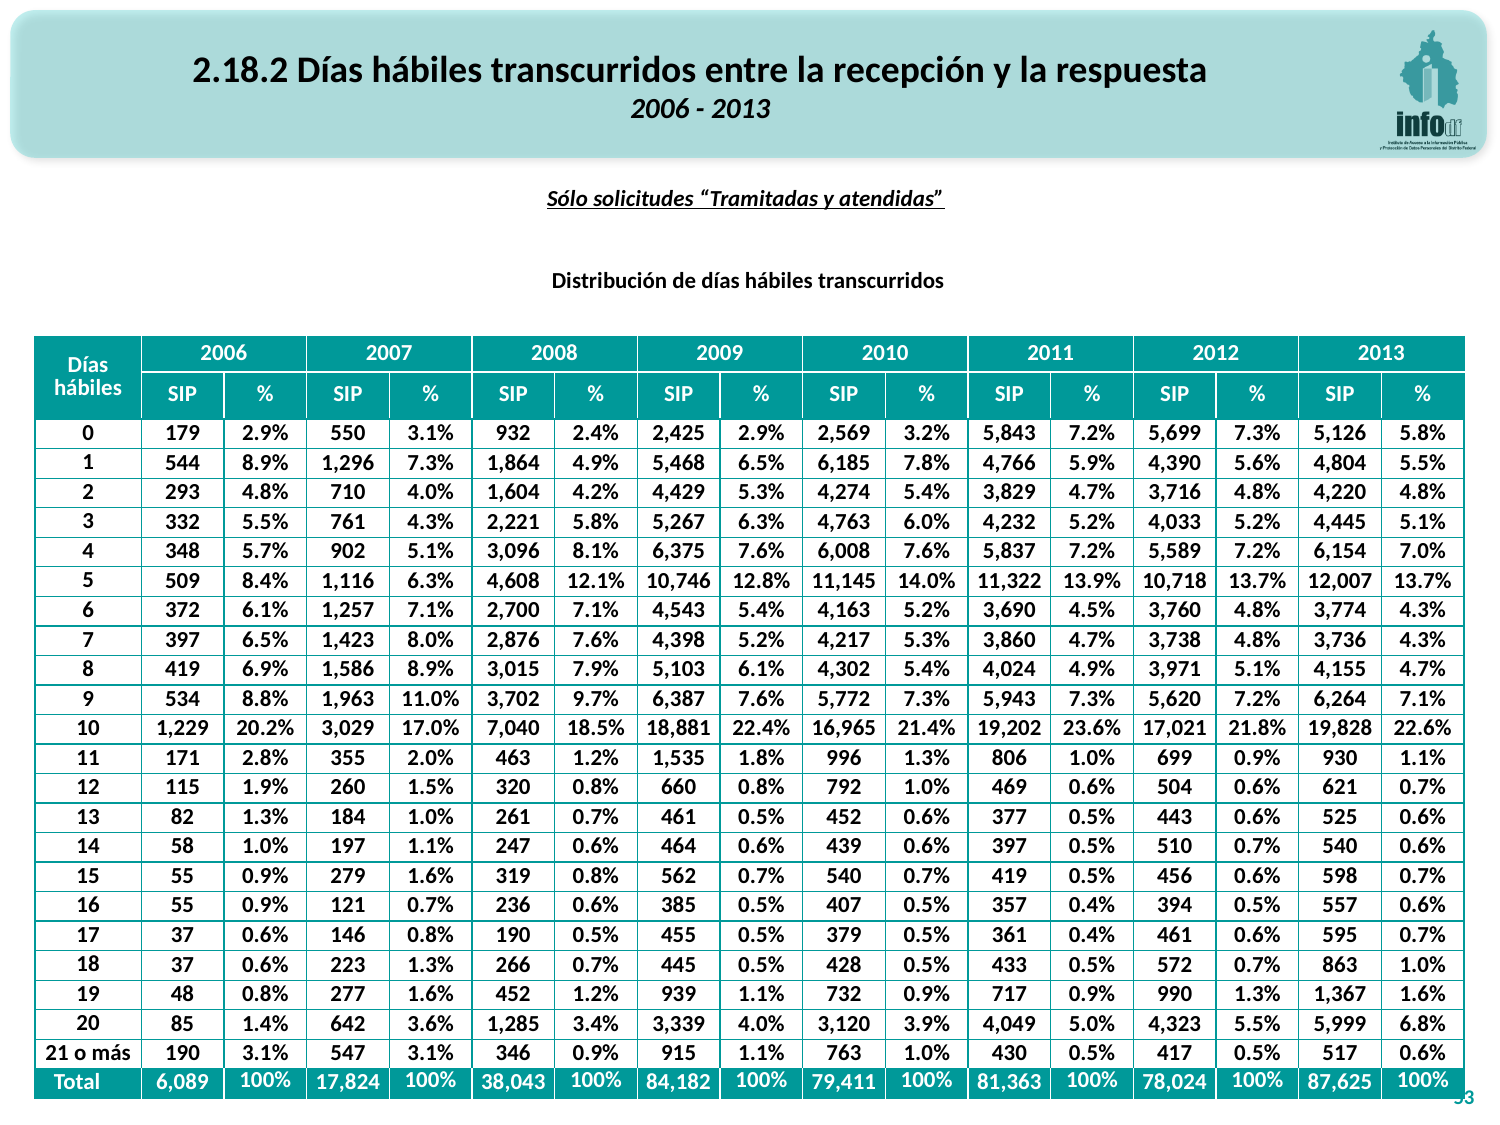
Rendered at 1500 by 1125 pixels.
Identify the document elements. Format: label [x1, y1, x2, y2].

table_cell [390, 1010, 471, 1039]
table_cell [36, 656, 141, 684]
table_cell [969, 863, 1050, 891]
table_cell [307, 567, 389, 596]
table_cell [142, 1040, 223, 1068]
table_cell [142, 1069, 223, 1098]
table_cell [969, 1040, 1050, 1068]
table_cell [473, 981, 554, 1009]
table_cell [1299, 656, 1381, 684]
table_cell [1299, 951, 1381, 980]
table_cell [969, 449, 1050, 478]
table_cell [886, 420, 967, 448]
table_cell [307, 373, 389, 418]
table_cell [969, 745, 1050, 773]
table_cell [473, 656, 554, 684]
table_cell [1217, 597, 1298, 625]
table_cell [721, 686, 802, 714]
table_cell [1134, 567, 1215, 596]
table_cell [307, 686, 389, 714]
table_cell [638, 922, 719, 950]
table_cell [307, 508, 389, 537]
table_cell [638, 804, 719, 832]
table_cell [1051, 981, 1133, 1009]
table_cell [36, 922, 141, 950]
table_cell [1051, 508, 1133, 537]
table_cell [1382, 863, 1463, 891]
table_cell [390, 1069, 471, 1098]
table_cell [142, 863, 223, 891]
table_cell [969, 686, 1050, 714]
table_cell [803, 420, 885, 448]
picture [1389, 28, 1480, 150]
table_cell [307, 774, 389, 802]
table_cell [36, 420, 141, 448]
table_cell [1051, 892, 1133, 920]
table_cell [886, 804, 967, 832]
table_cell [225, 508, 306, 537]
table_cell [390, 1040, 471, 1068]
table_cell [1217, 863, 1298, 891]
table_cell [390, 479, 471, 507]
table_cell [142, 715, 223, 743]
table_cell [36, 981, 141, 1009]
table_cell [142, 774, 223, 802]
table_cell [721, 567, 802, 596]
table_cell [886, 833, 967, 861]
table_cell [1134, 892, 1215, 920]
table_cell [721, 774, 802, 802]
table_cell [473, 892, 554, 920]
table_cell [1382, 804, 1463, 832]
table_cell [1051, 686, 1133, 714]
table_cell [886, 656, 967, 684]
table_cell [225, 567, 306, 596]
table_cell [142, 479, 223, 507]
table_cell [225, 538, 306, 566]
table_cell [1134, 538, 1215, 566]
table_cell [1134, 597, 1215, 625]
table_cell [307, 656, 389, 684]
table_cell [721, 538, 802, 566]
table_cell [390, 597, 471, 625]
table_cell [225, 951, 306, 980]
table_cell [1217, 627, 1298, 655]
table_cell [1051, 1040, 1133, 1068]
table_cell [307, 538, 389, 566]
table_cell [307, 1010, 389, 1039]
table_cell [969, 656, 1050, 684]
table_cell [969, 1069, 1050, 1098]
table_cell [142, 373, 223, 418]
table_cell [1134, 686, 1215, 714]
table_cell [1134, 627, 1215, 655]
table_cell [638, 1069, 719, 1098]
table_cell [803, 804, 885, 832]
table_cell [886, 1069, 967, 1098]
table_cell [36, 686, 141, 714]
table_cell [886, 1010, 967, 1039]
table_cell [473, 863, 554, 891]
slide_number [1429, 1056, 1490, 1117]
table_cell [307, 449, 389, 478]
table_header [307, 337, 471, 371]
table_cell [555, 833, 637, 861]
table_cell [1051, 567, 1133, 596]
table_cell [1382, 597, 1463, 625]
table_cell [307, 951, 389, 980]
table_cell [1051, 951, 1133, 980]
table_cell [1134, 1069, 1215, 1098]
table_cell [721, 656, 802, 684]
table_cell [390, 373, 471, 418]
table_cell [1134, 1010, 1215, 1039]
table_cell [969, 627, 1050, 655]
table_cell [1217, 804, 1298, 832]
table_cell [142, 833, 223, 861]
table_cell [1299, 774, 1381, 802]
table_cell [36, 774, 141, 802]
table_cell [803, 892, 885, 920]
table_cell [307, 479, 389, 507]
table_cell [36, 1010, 141, 1039]
table_cell [225, 656, 306, 684]
table_cell [886, 449, 967, 478]
table_cell [721, 373, 802, 418]
table_cell [1051, 833, 1133, 861]
table_cell [1051, 479, 1133, 507]
table_cell [886, 745, 967, 773]
table_cell [36, 833, 141, 861]
table_cell [142, 922, 223, 950]
table_cell [225, 597, 306, 625]
table_cell [555, 774, 637, 802]
table_cell [969, 373, 1050, 418]
table_cell [1299, 892, 1381, 920]
table_cell [1134, 420, 1215, 448]
table_cell [142, 449, 223, 478]
table_cell [1217, 479, 1298, 507]
table_cell [969, 715, 1050, 743]
table_cell [1217, 686, 1298, 714]
table_cell [1051, 1010, 1133, 1039]
table_cell [1382, 981, 1463, 1009]
table_cell [721, 892, 802, 920]
table_cell [1299, 373, 1381, 418]
table_cell [1382, 951, 1463, 980]
table_cell [390, 538, 471, 566]
table_cell [1299, 627, 1381, 655]
table_cell [886, 981, 967, 1009]
table_cell [555, 1010, 637, 1039]
table_cell [803, 863, 885, 891]
table_cell [803, 373, 885, 418]
table_cell [1382, 479, 1463, 507]
table_cell [803, 479, 885, 507]
table_cell [555, 538, 637, 566]
table_cell [1051, 627, 1133, 655]
table_cell [473, 538, 554, 566]
table_cell [225, 804, 306, 832]
table_cell [225, 981, 306, 1009]
table_cell [36, 745, 141, 773]
table_cell [1382, 922, 1463, 950]
table_cell [555, 567, 637, 596]
table_cell [473, 1040, 554, 1068]
table_cell [886, 538, 967, 566]
table_cell [969, 833, 1050, 861]
table_cell [390, 774, 471, 802]
table_cell [36, 1069, 141, 1098]
table_cell [803, 597, 885, 625]
table_cell [803, 981, 885, 1009]
table_cell [307, 745, 389, 773]
table_cell [969, 922, 1050, 950]
table_cell [225, 922, 306, 950]
table_cell [638, 833, 719, 861]
table_cell [1382, 774, 1463, 802]
table_cell [638, 656, 719, 684]
table_cell [1382, 833, 1463, 861]
table_cell [1217, 567, 1298, 596]
table_cell [803, 1040, 885, 1068]
table_cell [1217, 774, 1298, 802]
table_cell [638, 597, 719, 625]
table_cell [886, 951, 967, 980]
table_cell [1382, 1010, 1463, 1039]
table_cell [803, 656, 885, 684]
table_cell [142, 567, 223, 596]
table_cell [886, 686, 967, 714]
table_cell [1051, 745, 1133, 773]
table_cell [886, 597, 967, 625]
table_cell [1051, 863, 1133, 891]
table_cell [1217, 715, 1298, 743]
table_cell [225, 627, 306, 655]
table_cell [969, 597, 1050, 625]
table_cell [1382, 656, 1463, 684]
table_cell [1134, 774, 1215, 802]
table_cell [473, 479, 554, 507]
table_cell [555, 715, 637, 743]
table_cell [555, 922, 637, 950]
table_cell [803, 715, 885, 743]
table_cell [1134, 449, 1215, 478]
table_cell [1051, 538, 1133, 566]
table_cell [142, 686, 223, 714]
table_cell [1299, 420, 1381, 448]
table_cell [225, 479, 306, 507]
table_cell [307, 420, 389, 448]
table_cell [721, 449, 802, 478]
table_cell [1217, 922, 1298, 950]
table_cell [886, 863, 967, 891]
table_cell [1051, 922, 1133, 950]
table_cell [142, 538, 223, 566]
table_cell [390, 833, 471, 861]
table_cell [36, 951, 141, 980]
table_cell [36, 567, 141, 596]
table_cell [555, 508, 637, 537]
table_cell [638, 863, 719, 891]
table_cell [969, 804, 1050, 832]
table_cell [473, 373, 554, 418]
table_cell [1134, 863, 1215, 891]
table_cell [1051, 1069, 1133, 1098]
table_cell [307, 715, 389, 743]
table_cell [1299, 1040, 1381, 1068]
table_cell [142, 597, 223, 625]
table_cell [803, 508, 885, 537]
table_cell [969, 538, 1050, 566]
table_cell [555, 479, 637, 507]
table_cell [555, 449, 637, 478]
table_cell [555, 892, 637, 920]
table_cell [1382, 1069, 1463, 1098]
table_cell [886, 627, 967, 655]
table_cell [969, 951, 1050, 980]
table_header [473, 337, 637, 371]
table_cell [638, 892, 719, 920]
table_cell [307, 627, 389, 655]
table_cell [225, 686, 306, 714]
table_cell [1299, 1069, 1381, 1098]
table_cell [390, 508, 471, 537]
table_cell [555, 420, 637, 448]
table_cell [36, 892, 141, 920]
table_cell [36, 449, 141, 478]
table_cell [473, 833, 554, 861]
table_cell [1217, 745, 1298, 773]
table_cell [1299, 745, 1381, 773]
table_cell [886, 508, 967, 537]
table_cell [142, 420, 223, 448]
table_cell [36, 508, 141, 537]
table_cell [390, 627, 471, 655]
table_cell [390, 951, 471, 980]
table_cell [721, 508, 802, 537]
table_cell [390, 892, 471, 920]
table_cell [886, 892, 967, 920]
table_header [969, 337, 1133, 371]
table_cell [803, 951, 885, 980]
table_cell [886, 715, 967, 743]
table_cell [225, 863, 306, 891]
table_cell [803, 833, 885, 861]
table_cell [1299, 863, 1381, 891]
table_cell [473, 951, 554, 980]
text_box [12, 13, 1389, 156]
table_cell [969, 981, 1050, 1009]
table_cell [721, 1010, 802, 1039]
table_cell [721, 863, 802, 891]
table_cell [1382, 449, 1463, 478]
table_cell [307, 892, 389, 920]
table_cell [638, 508, 719, 537]
table_cell [36, 863, 141, 891]
table_cell [886, 922, 967, 950]
table_header [638, 337, 802, 371]
table_cell [1382, 420, 1463, 448]
table_cell [307, 981, 389, 1009]
table_cell [803, 449, 885, 478]
table_cell [142, 804, 223, 832]
table_cell [721, 745, 802, 773]
table_header [803, 337, 967, 371]
table_cell [969, 508, 1050, 537]
table_cell [1299, 715, 1381, 743]
table_cell [1051, 774, 1133, 802]
table_cell [1217, 538, 1298, 566]
table_cell [142, 508, 223, 537]
table_cell [1134, 1040, 1215, 1068]
table_cell [390, 449, 471, 478]
table_cell [886, 479, 967, 507]
table_cell [803, 567, 885, 596]
table_cell [473, 420, 554, 448]
table_cell [225, 420, 306, 448]
table_cell [1217, 981, 1298, 1009]
table_cell [1382, 373, 1463, 418]
table_cell [473, 449, 554, 478]
table_cell [1217, 892, 1298, 920]
table_cell [1299, 1010, 1381, 1039]
table_cell [142, 951, 223, 980]
table_cell [1217, 373, 1298, 418]
table_cell [390, 922, 471, 950]
table_cell [473, 804, 554, 832]
table_cell [1217, 833, 1298, 861]
table_cell [555, 951, 637, 980]
table_cell [803, 1069, 885, 1098]
table_cell [721, 479, 802, 507]
table_cell [1134, 479, 1215, 507]
table_cell [142, 1010, 223, 1039]
table_cell [390, 715, 471, 743]
table_cell [1051, 656, 1133, 684]
table_cell [225, 1069, 306, 1098]
table_cell [1217, 1069, 1298, 1098]
table_cell [638, 951, 719, 980]
table_cell [803, 745, 885, 773]
table_cell [307, 1069, 389, 1098]
table_cell [1382, 538, 1463, 566]
table_cell [307, 1040, 389, 1068]
table_cell [390, 863, 471, 891]
table_cell [1134, 981, 1215, 1009]
table_cell [36, 804, 141, 832]
table_cell [638, 627, 719, 655]
table_cell [307, 922, 389, 950]
table_cell [803, 686, 885, 714]
table_cell [1382, 715, 1463, 743]
table_cell [721, 922, 802, 950]
table_cell [1299, 981, 1381, 1009]
table_cell [225, 373, 306, 418]
table_cell [1217, 656, 1298, 684]
table_cell [638, 1040, 719, 1068]
table_cell [1051, 804, 1133, 832]
table_cell [886, 373, 967, 418]
table_cell [1134, 508, 1215, 537]
table_cell [1217, 951, 1298, 980]
table_cell [390, 804, 471, 832]
table_cell [390, 567, 471, 596]
table_cell [969, 774, 1050, 802]
table_cell [473, 1010, 554, 1039]
table_cell [1134, 922, 1215, 950]
table_cell [1134, 656, 1215, 684]
table_cell [1051, 373, 1133, 418]
table_cell [721, 597, 802, 625]
table_cell [638, 567, 719, 596]
table_cell [1299, 538, 1381, 566]
table_cell [721, 981, 802, 1009]
table_cell [307, 833, 389, 861]
table_cell [1051, 420, 1133, 448]
table_cell [36, 1040, 141, 1068]
table_cell [555, 804, 637, 832]
table_cell [555, 373, 637, 418]
table_cell [1299, 449, 1381, 478]
table_cell [721, 804, 802, 832]
table_cell [225, 1040, 306, 1068]
table_cell [1217, 1040, 1298, 1068]
table_cell [1134, 745, 1215, 773]
table_cell [1134, 951, 1215, 980]
table_cell [1217, 508, 1298, 537]
table_cell [1299, 508, 1381, 537]
table_cell [721, 715, 802, 743]
table_cell [638, 715, 719, 743]
table_cell [555, 745, 637, 773]
table_cell [307, 804, 389, 832]
table_cell [721, 1069, 802, 1098]
table_cell [803, 1010, 885, 1039]
table_cell [390, 420, 471, 448]
table_cell [638, 686, 719, 714]
table_cell [36, 597, 141, 625]
table_cell [803, 922, 885, 950]
table_cell [803, 627, 885, 655]
table_cell [473, 774, 554, 802]
table_cell [1134, 715, 1215, 743]
table_cell [225, 449, 306, 478]
table_cell [142, 981, 223, 1009]
table_cell [638, 1010, 719, 1039]
table_cell [36, 479, 141, 507]
table_cell [473, 715, 554, 743]
table_cell [721, 951, 802, 980]
table_cell [969, 479, 1050, 507]
table_cell [225, 745, 306, 773]
table_cell [555, 1040, 637, 1068]
table_cell [390, 981, 471, 1009]
table_cell [638, 420, 719, 448]
table_cell [1134, 804, 1215, 832]
table_cell [555, 981, 637, 1009]
table_cell [886, 774, 967, 802]
table_cell [638, 538, 719, 566]
table_cell [1134, 373, 1215, 418]
table_cell [638, 981, 719, 1009]
table_cell [473, 745, 554, 773]
table_cell [390, 686, 471, 714]
table_header [142, 337, 306, 371]
table_cell [473, 922, 554, 950]
table_cell [555, 1069, 637, 1098]
table_header [1134, 337, 1298, 371]
table_cell [638, 449, 719, 478]
table_cell [36, 538, 141, 566]
table_cell [969, 420, 1050, 448]
table_header [1299, 337, 1463, 371]
table_cell [142, 656, 223, 684]
table_cell [555, 863, 637, 891]
table_cell [307, 597, 389, 625]
table_cell [225, 833, 306, 861]
table_cell [1382, 627, 1463, 655]
table_cell [1134, 833, 1215, 861]
table_cell [36, 715, 141, 743]
table_cell [473, 567, 554, 596]
table_cell [555, 597, 637, 625]
table_cell [1299, 922, 1381, 950]
table_cell [638, 774, 719, 802]
table_cell [1051, 449, 1133, 478]
table_cell [473, 686, 554, 714]
table_cell [1299, 479, 1381, 507]
table_cell [969, 567, 1050, 596]
table_cell [803, 538, 885, 566]
table_cell [803, 774, 885, 802]
table_cell [555, 686, 637, 714]
table_cell [1382, 745, 1463, 773]
table_cell [969, 1010, 1050, 1039]
table_cell [1299, 597, 1381, 625]
table_cell [142, 892, 223, 920]
table_cell [1217, 420, 1298, 448]
table_cell [1299, 567, 1381, 596]
table_cell [225, 774, 306, 802]
table_cell [1217, 1010, 1298, 1039]
table_cell [721, 1040, 802, 1068]
table_cell [473, 508, 554, 537]
text_box [451, 257, 1046, 300]
table_cell [1382, 892, 1463, 920]
table_cell [307, 863, 389, 891]
table_cell [1299, 804, 1381, 832]
table_cell [555, 656, 637, 684]
table_cell [225, 715, 306, 743]
table_cell [473, 1069, 554, 1098]
table_cell [638, 745, 719, 773]
table_cell [1051, 715, 1133, 743]
table_cell [886, 1040, 967, 1068]
table_cell [473, 597, 554, 625]
table_cell [1382, 686, 1463, 714]
table_cell [142, 627, 223, 655]
table_cell [225, 1010, 306, 1039]
table_cell [1382, 508, 1463, 537]
table_cell [1299, 686, 1381, 714]
table_cell [473, 627, 554, 655]
table_cell [721, 833, 802, 861]
table_cell [1051, 597, 1133, 625]
table_cell [969, 892, 1050, 920]
table_cell [721, 627, 802, 655]
table_cell [555, 627, 637, 655]
table_cell [225, 892, 306, 920]
table_cell [1382, 1040, 1463, 1068]
table_cell [390, 656, 471, 684]
table_cell [390, 745, 471, 773]
text_box [202, 175, 1289, 218]
table_cell [1217, 449, 1298, 478]
table_cell [36, 627, 141, 655]
table_header [36, 337, 141, 418]
table_cell [886, 567, 967, 596]
table_cell [721, 420, 802, 448]
table_cell [1382, 567, 1463, 596]
table_cell [1299, 833, 1381, 861]
table_cell [638, 373, 719, 418]
table_cell [638, 479, 719, 507]
table_cell [142, 745, 223, 773]
